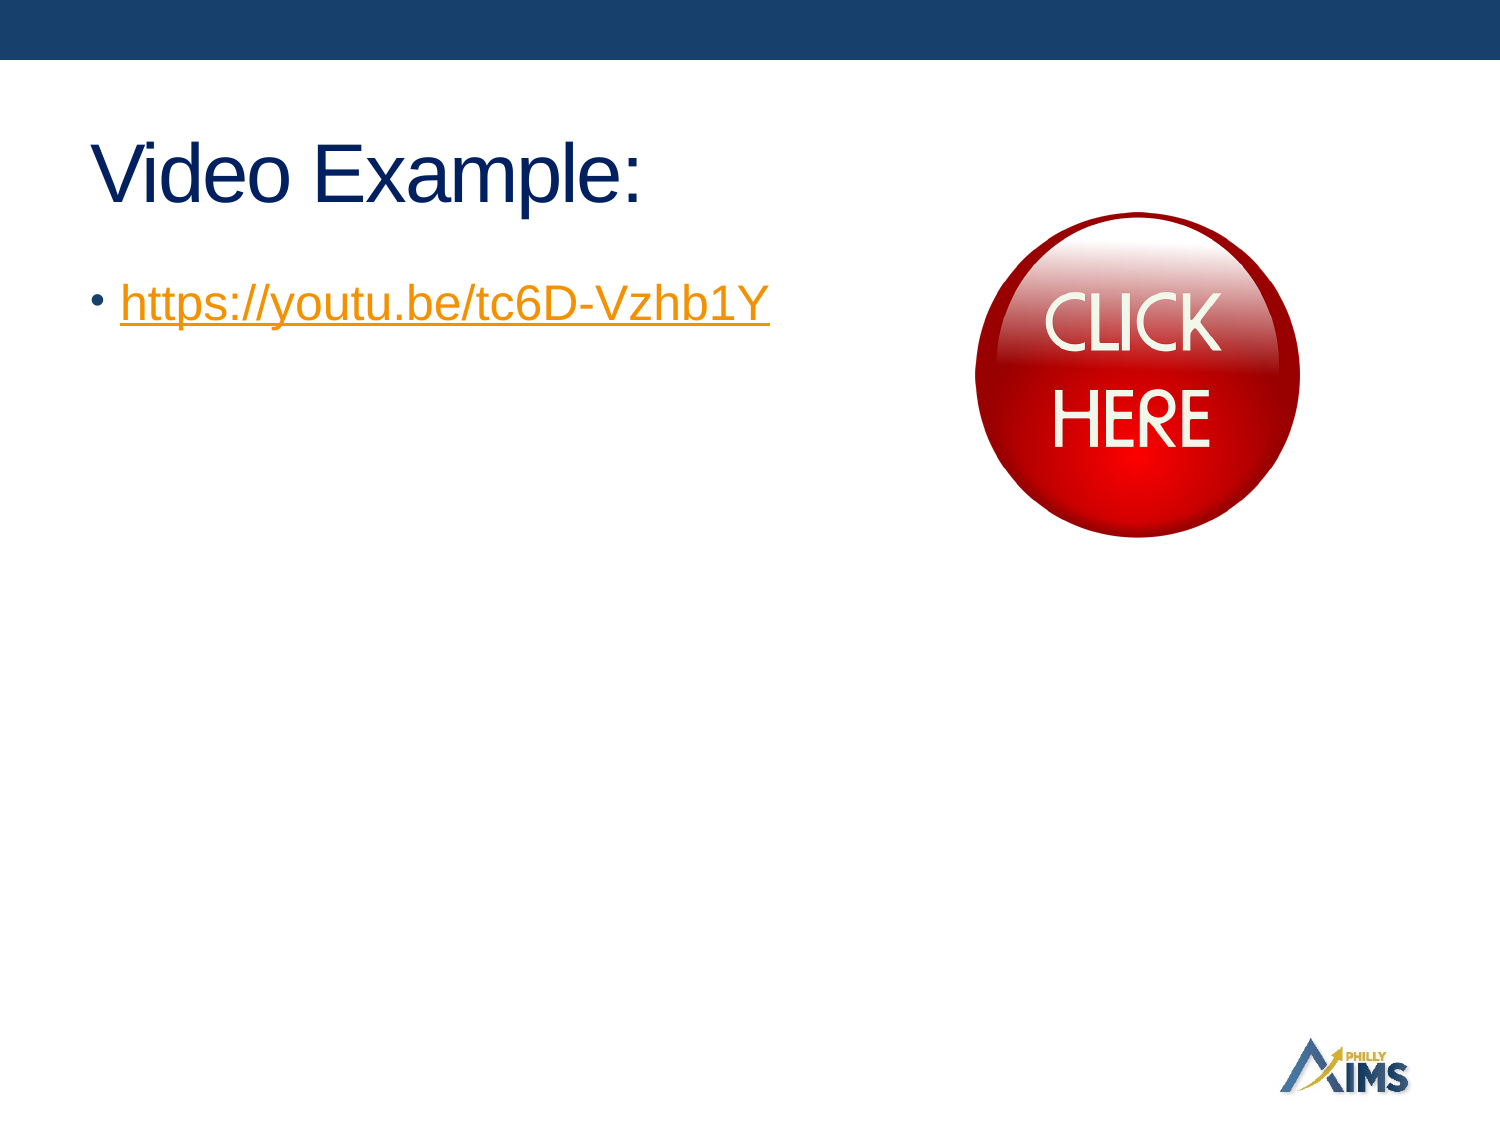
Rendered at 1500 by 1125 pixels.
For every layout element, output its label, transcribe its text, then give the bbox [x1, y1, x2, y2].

list https://youtu.be/tc6D-Vzhb1Y [75, 262, 1425, 1063]
picture [974, 212, 1300, 538]
picture [1272, 1063, 1419, 1113]
title Video Example: [75, 87, 1425, 250]
